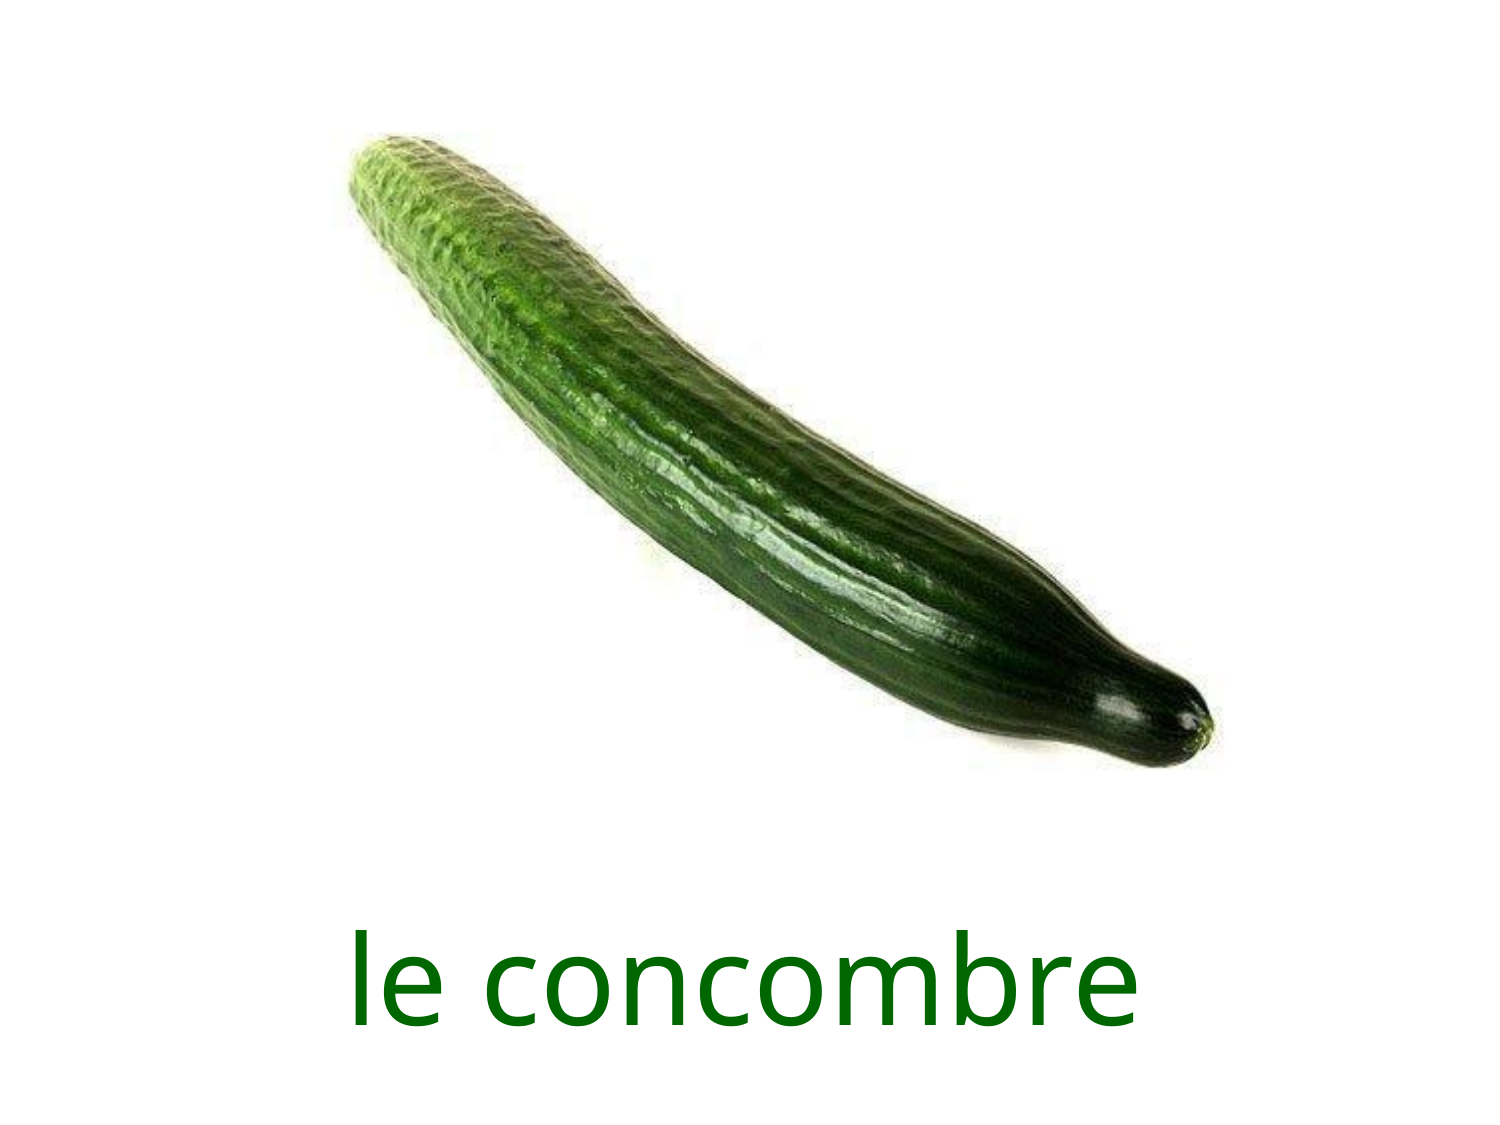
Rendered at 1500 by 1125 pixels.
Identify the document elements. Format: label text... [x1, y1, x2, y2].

text_box le concombre [29, 893, 1459, 1058]
picture [300, 101, 1232, 832]
